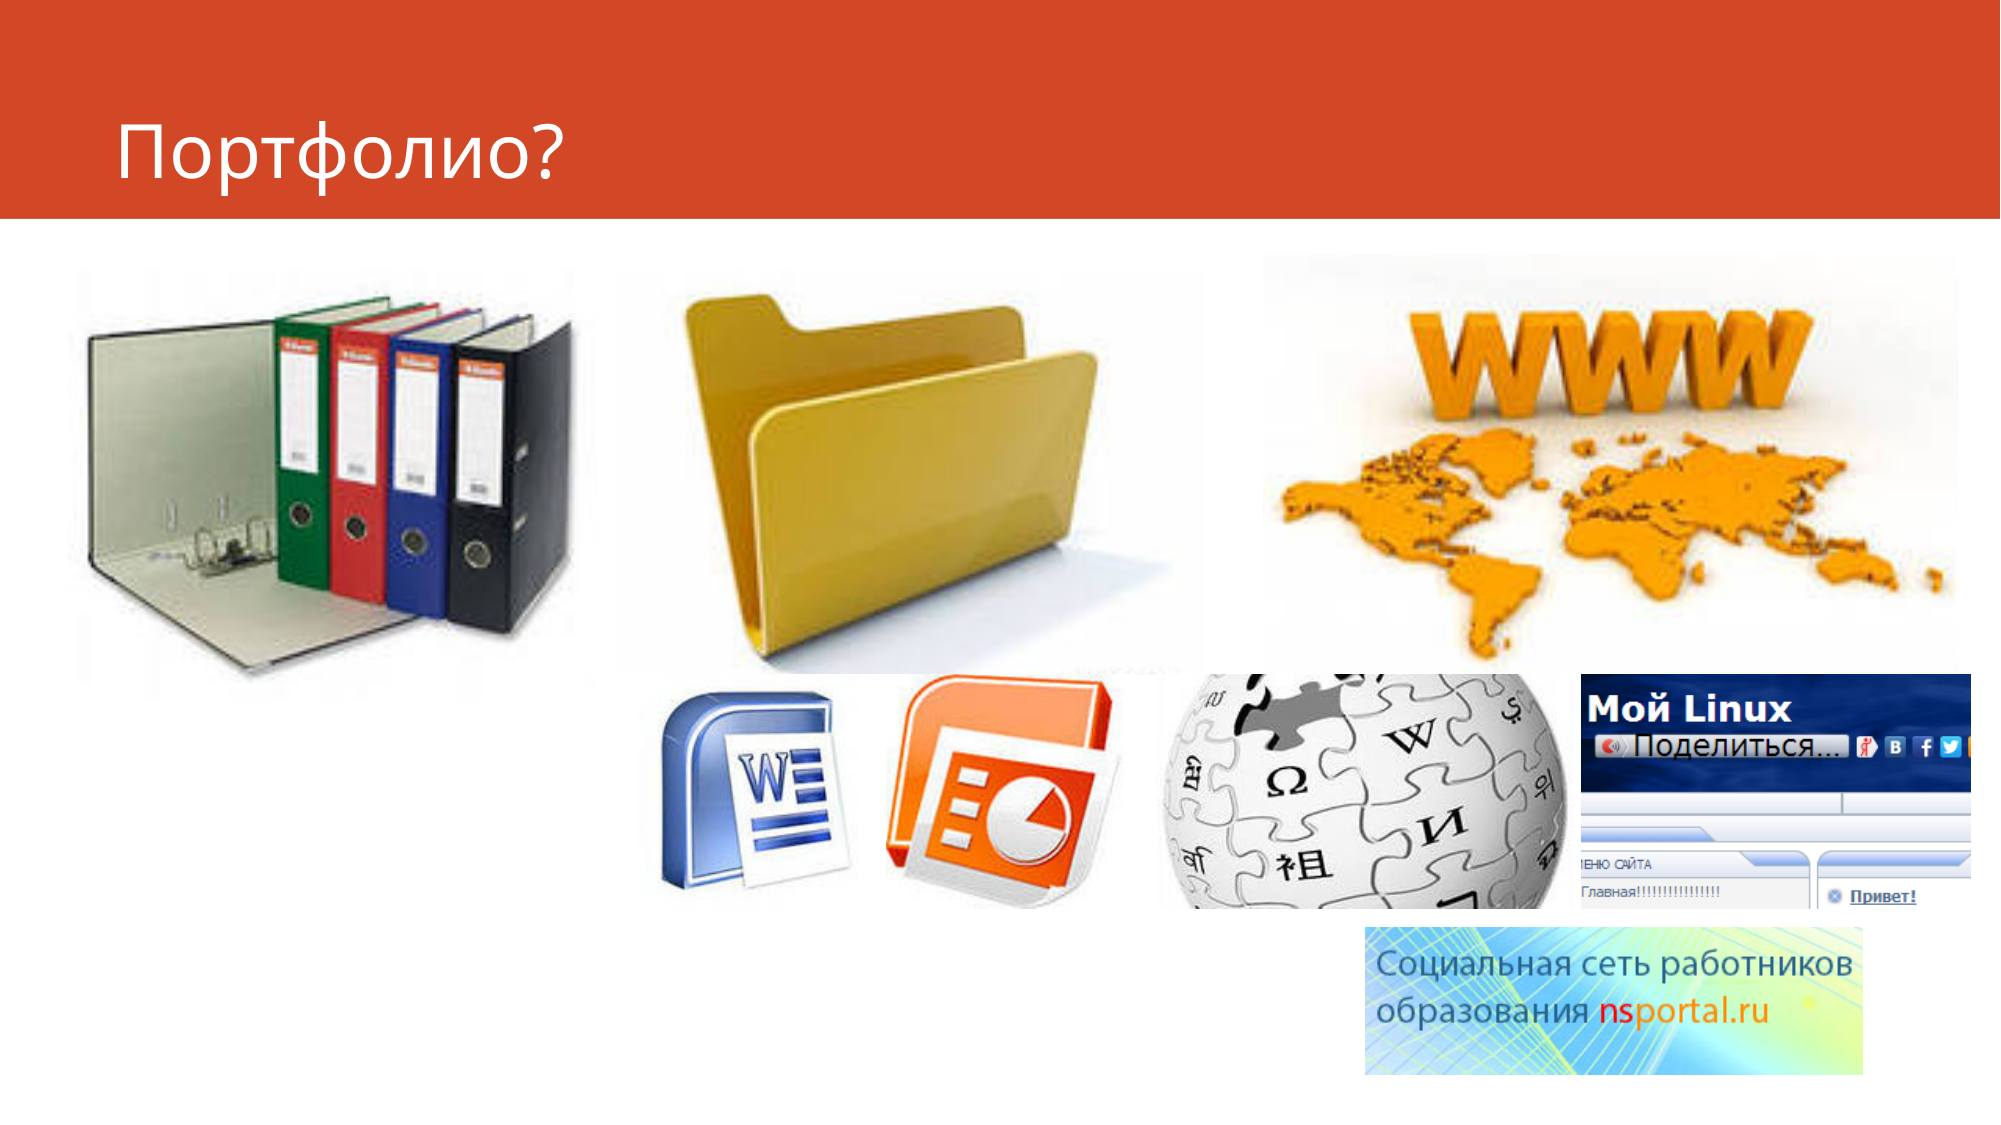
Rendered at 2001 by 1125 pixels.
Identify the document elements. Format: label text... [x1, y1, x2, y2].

title Портфолио? [99, 0, 1863, 202]
picture [1365, 927, 1863, 1075]
picture [46, 253, 1971, 910]
